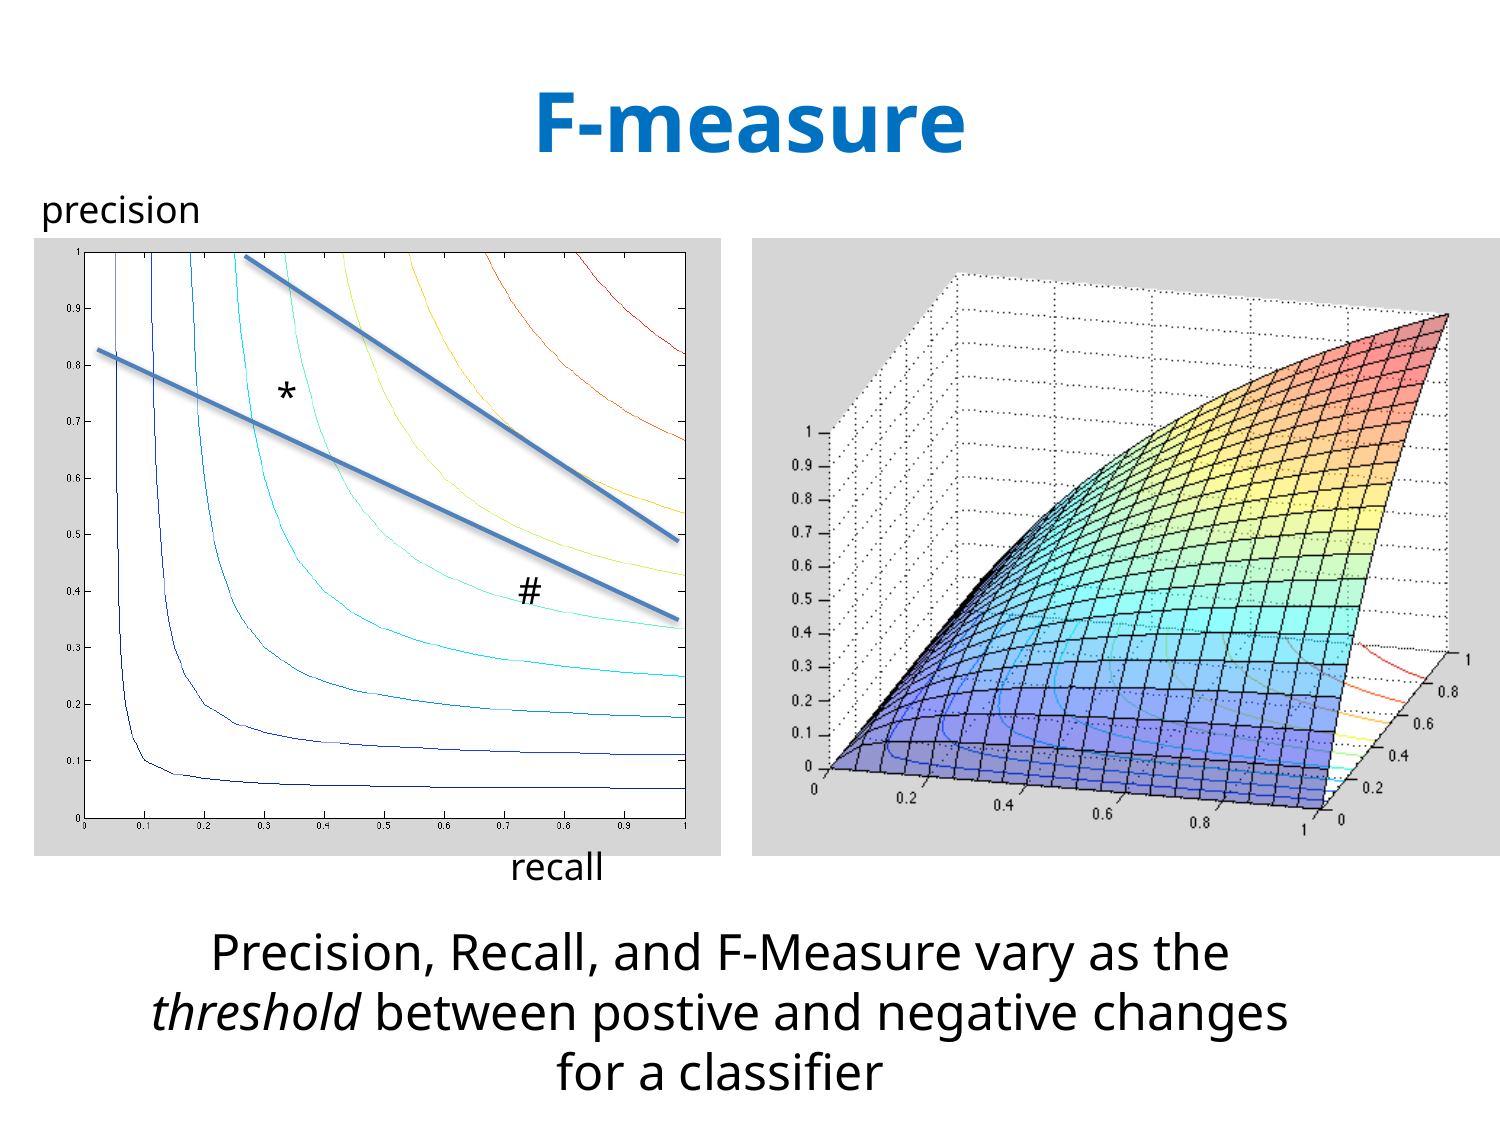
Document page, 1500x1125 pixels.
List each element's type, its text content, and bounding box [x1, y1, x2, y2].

text_box precision [26, 178, 224, 239]
picture [752, 238, 1500, 857]
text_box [96, 348, 679, 621]
picture [34, 238, 721, 857]
title F-measure [75, 45, 1425, 194]
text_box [244, 255, 679, 542]
text_box recall [495, 864, 648, 896]
text_box Precision, Recall, and F-Measure vary as the threshold between postive and negative changes for a classifier [97, 913, 1344, 1108]
